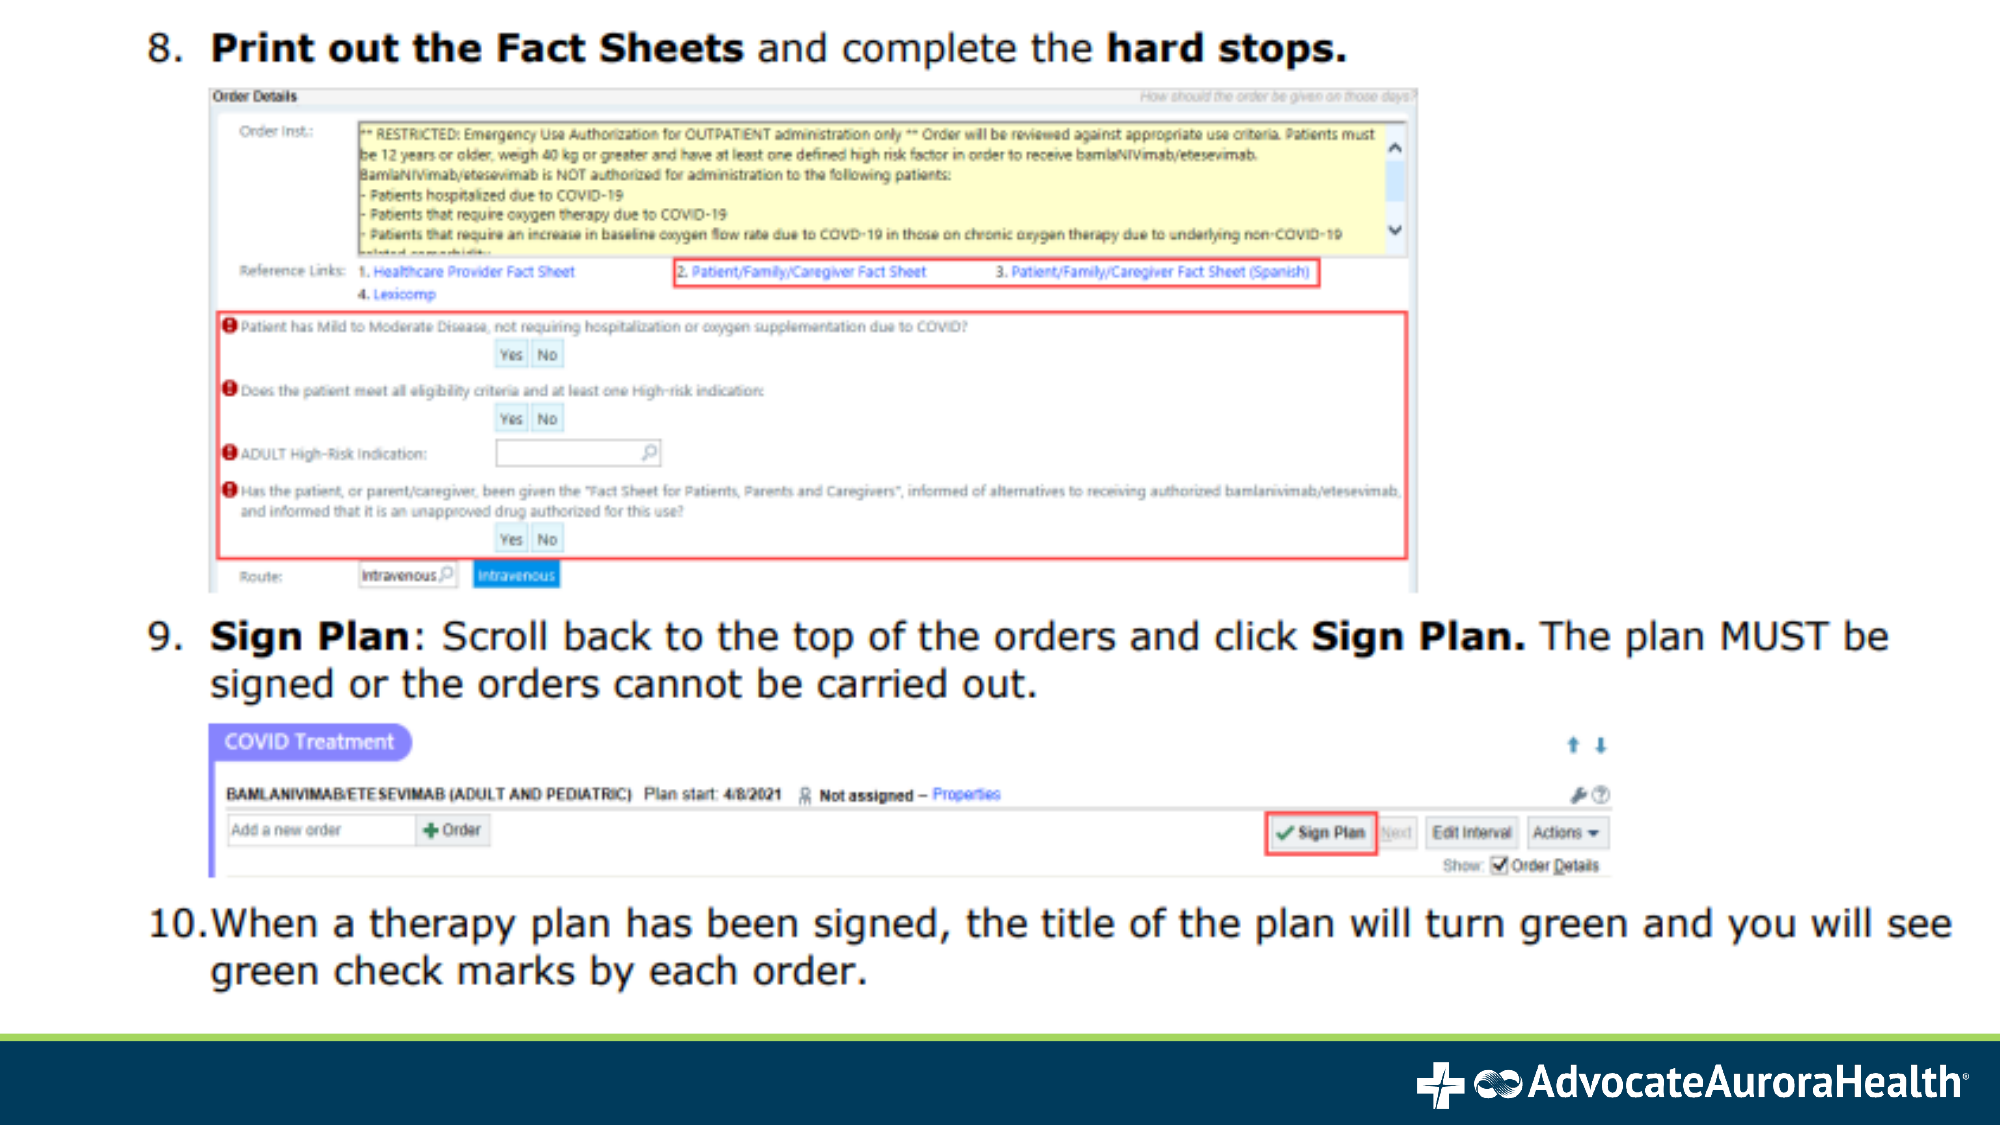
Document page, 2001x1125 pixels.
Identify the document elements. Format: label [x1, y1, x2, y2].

picture [1417, 1062, 1969, 1109]
picture [137, 22, 1969, 1004]
